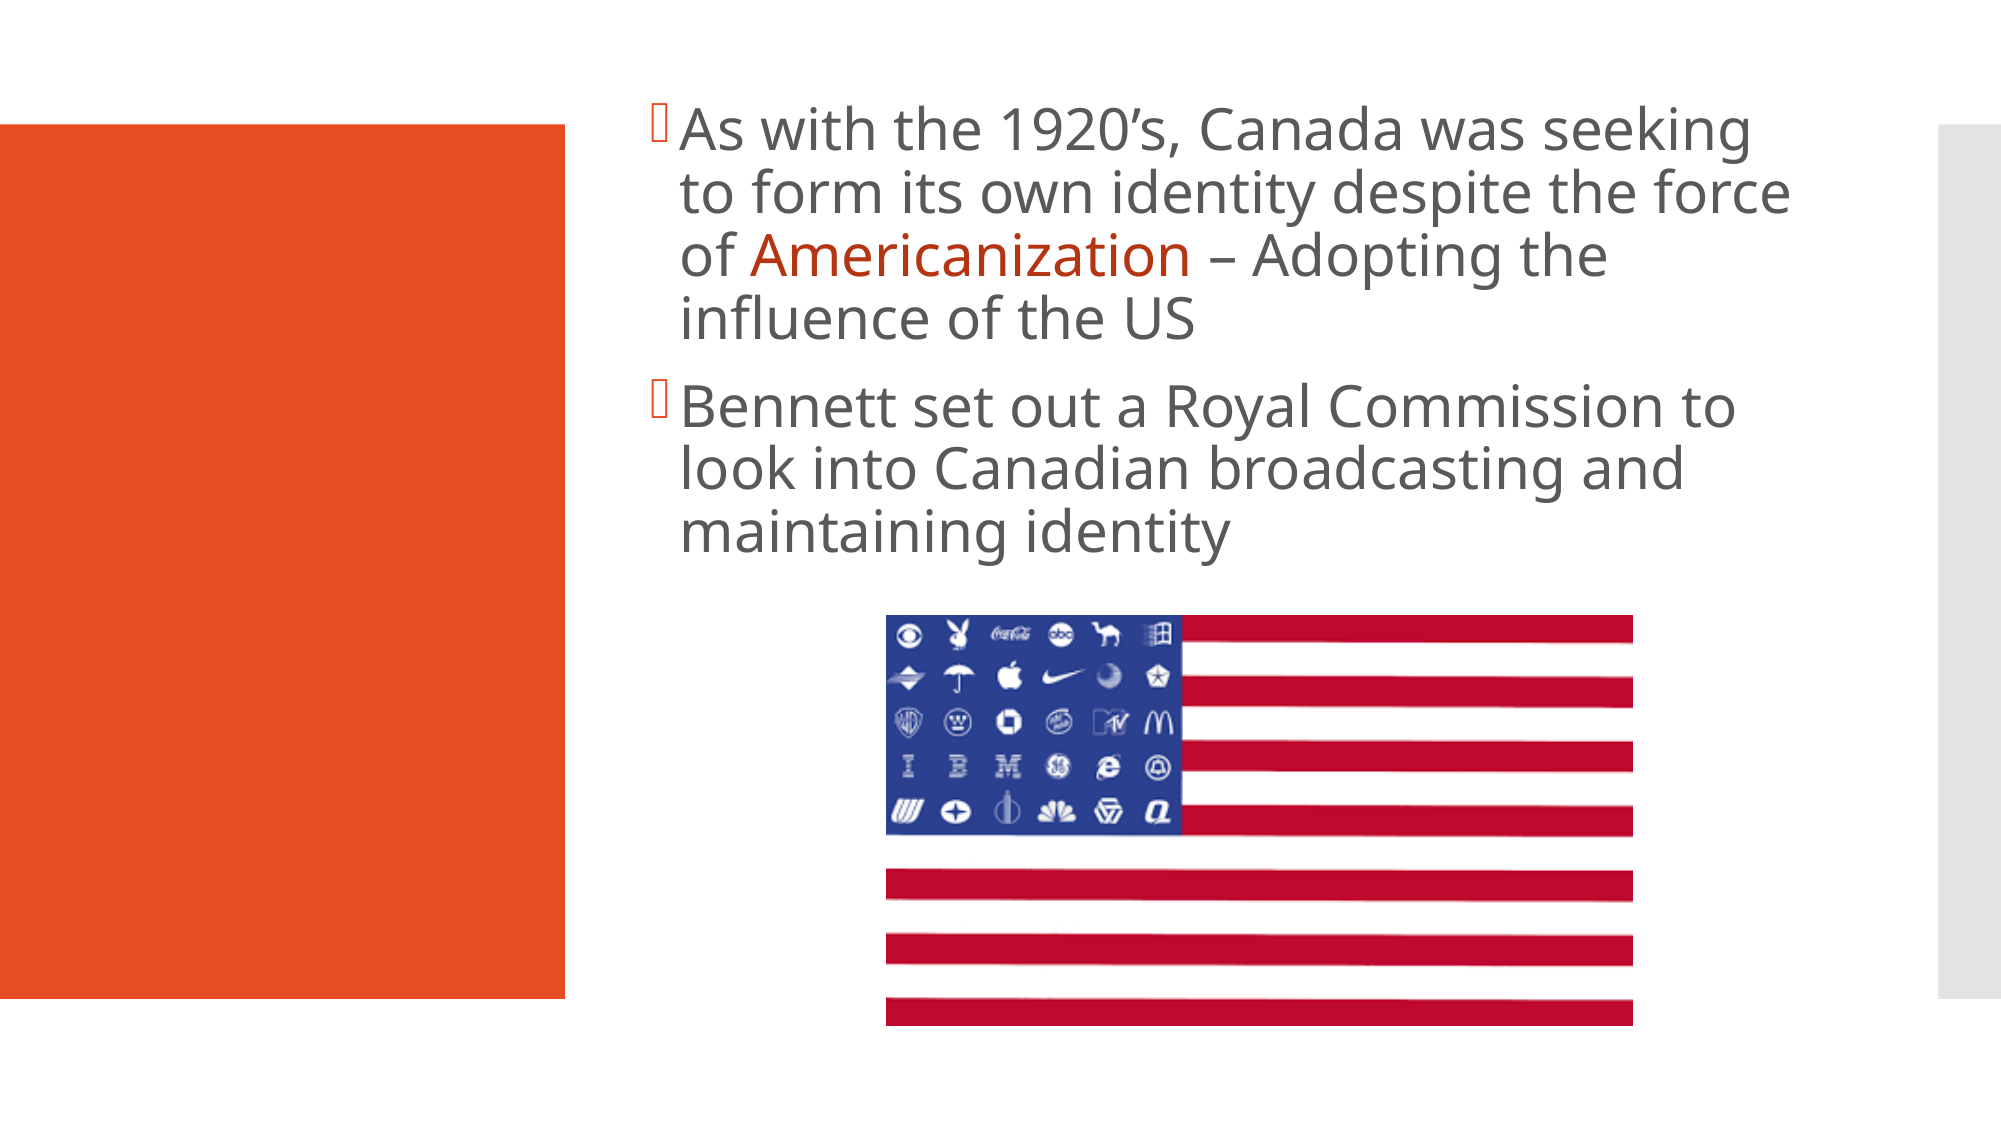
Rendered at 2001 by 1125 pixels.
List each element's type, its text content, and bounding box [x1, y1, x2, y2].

list As with the 1920’s, Canada was seeking to form its own identity despite the force of Americanization – Adopting the influence of the US Bennett set out a Royal Commission to look into Canadian broadcasting and maintaining identity [634, 50, 1835, 616]
picture [886, 614, 1633, 1026]
